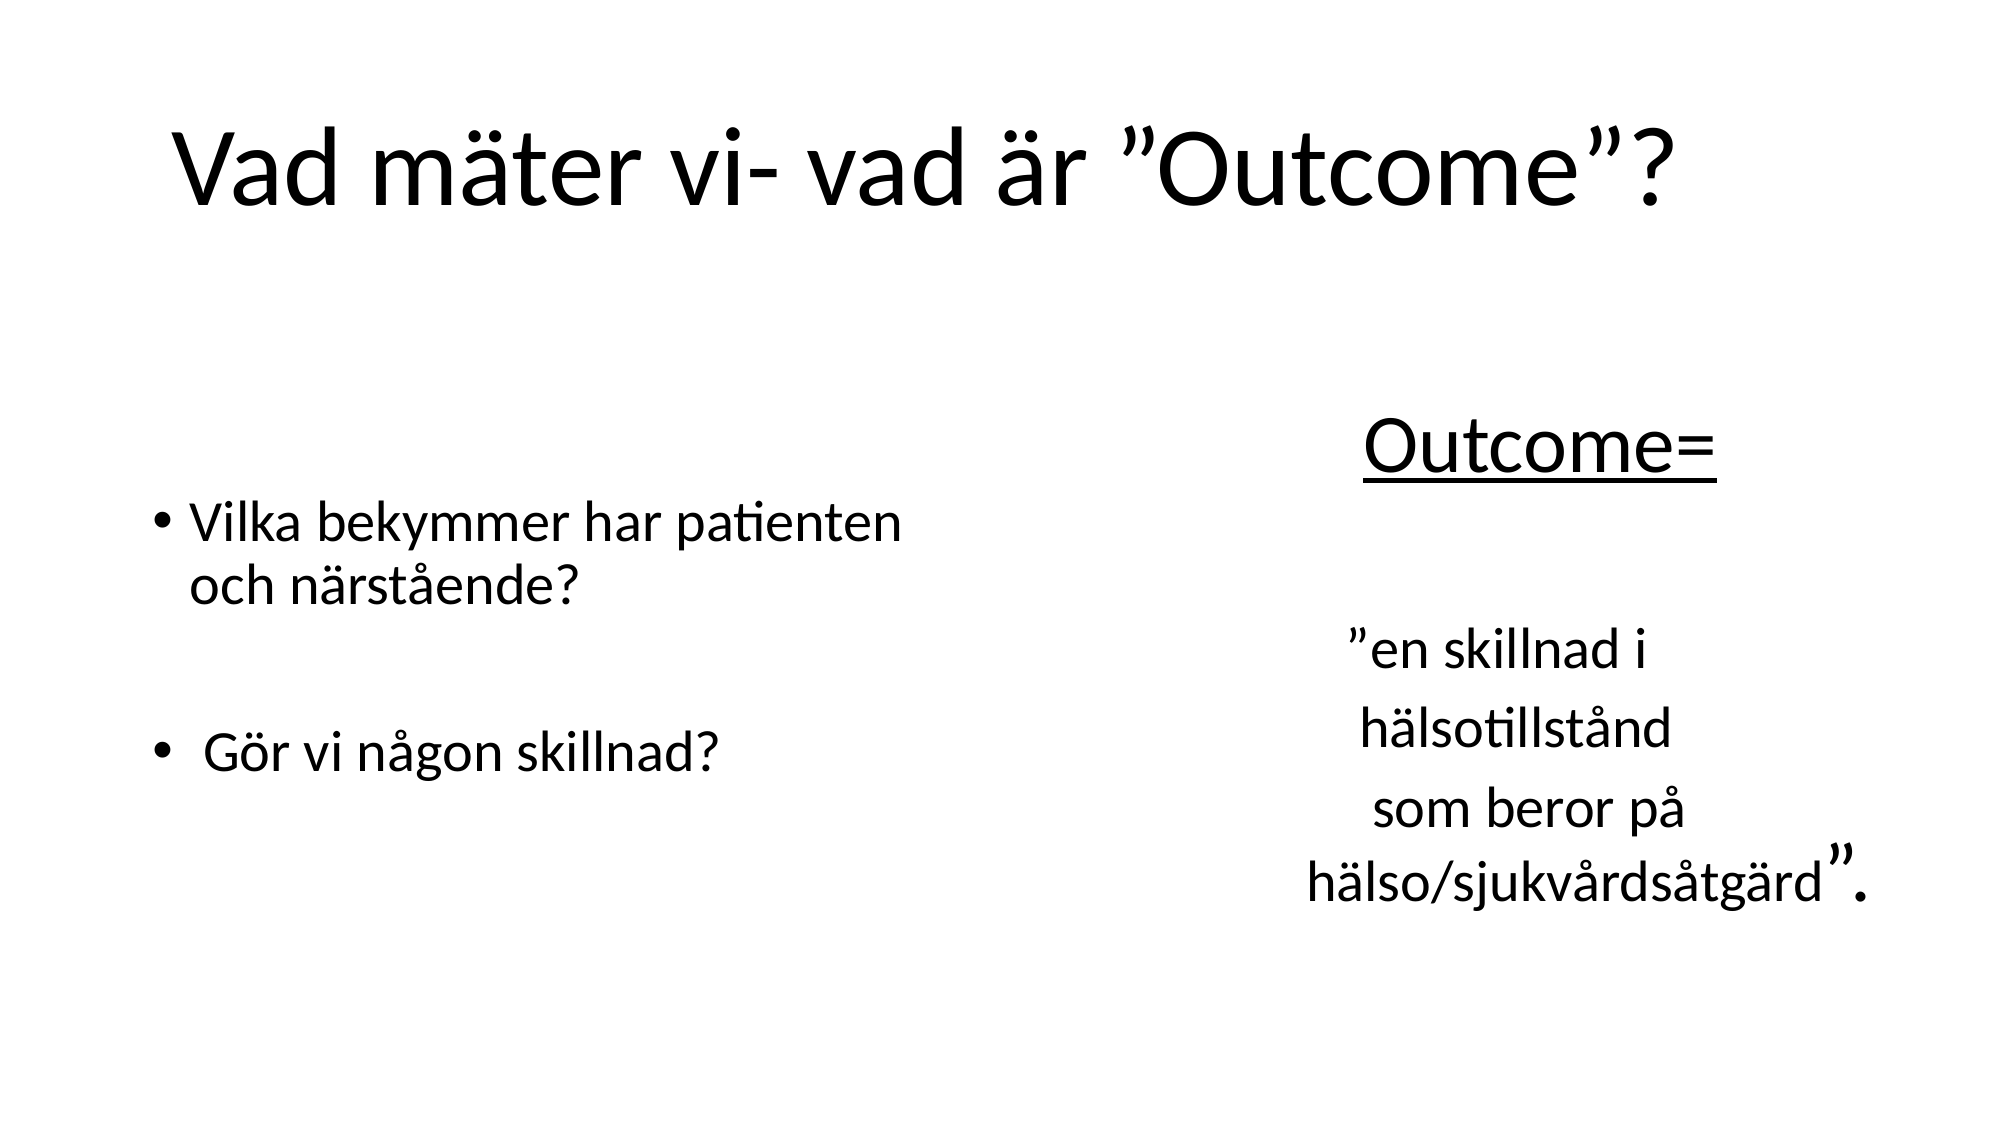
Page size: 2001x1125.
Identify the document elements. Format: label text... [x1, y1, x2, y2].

list Vilka bekymmer har patienten och närstående? Gör vi någon skillnad? [137, 309, 988, 1024]
list Outcome= ”en skillnad i hälsotillstånd som beror på hälso/sjukvårdsåtgärd”. [1198, 393, 1938, 1107]
title Vad mäter vi- vad är ”Outcome”? [137, 59, 1863, 278]
